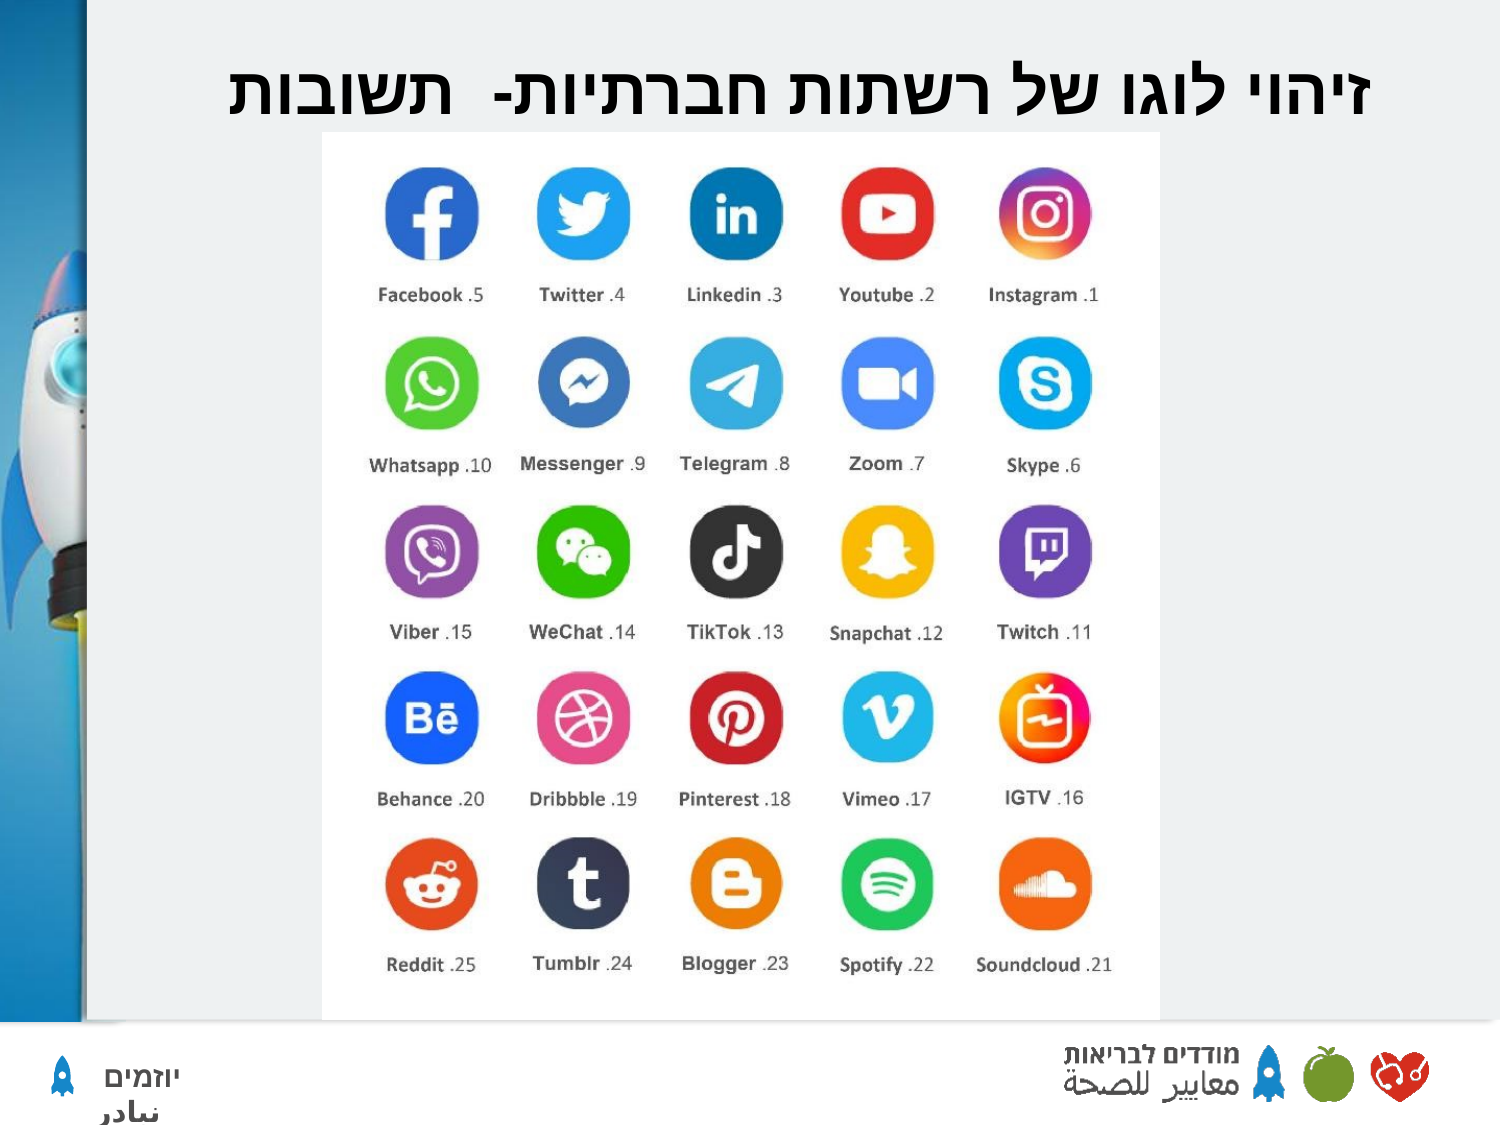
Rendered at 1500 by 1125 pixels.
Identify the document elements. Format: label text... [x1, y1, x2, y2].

picture [16, 1016, 34, 1022]
picture [322, 132, 1160, 1020]
title זיהוי לוגו של רשתות חברתיות- תשובות [94, 48, 1388, 218]
picture [1064, 1044, 1429, 1103]
picture [0, 0, 126, 1022]
